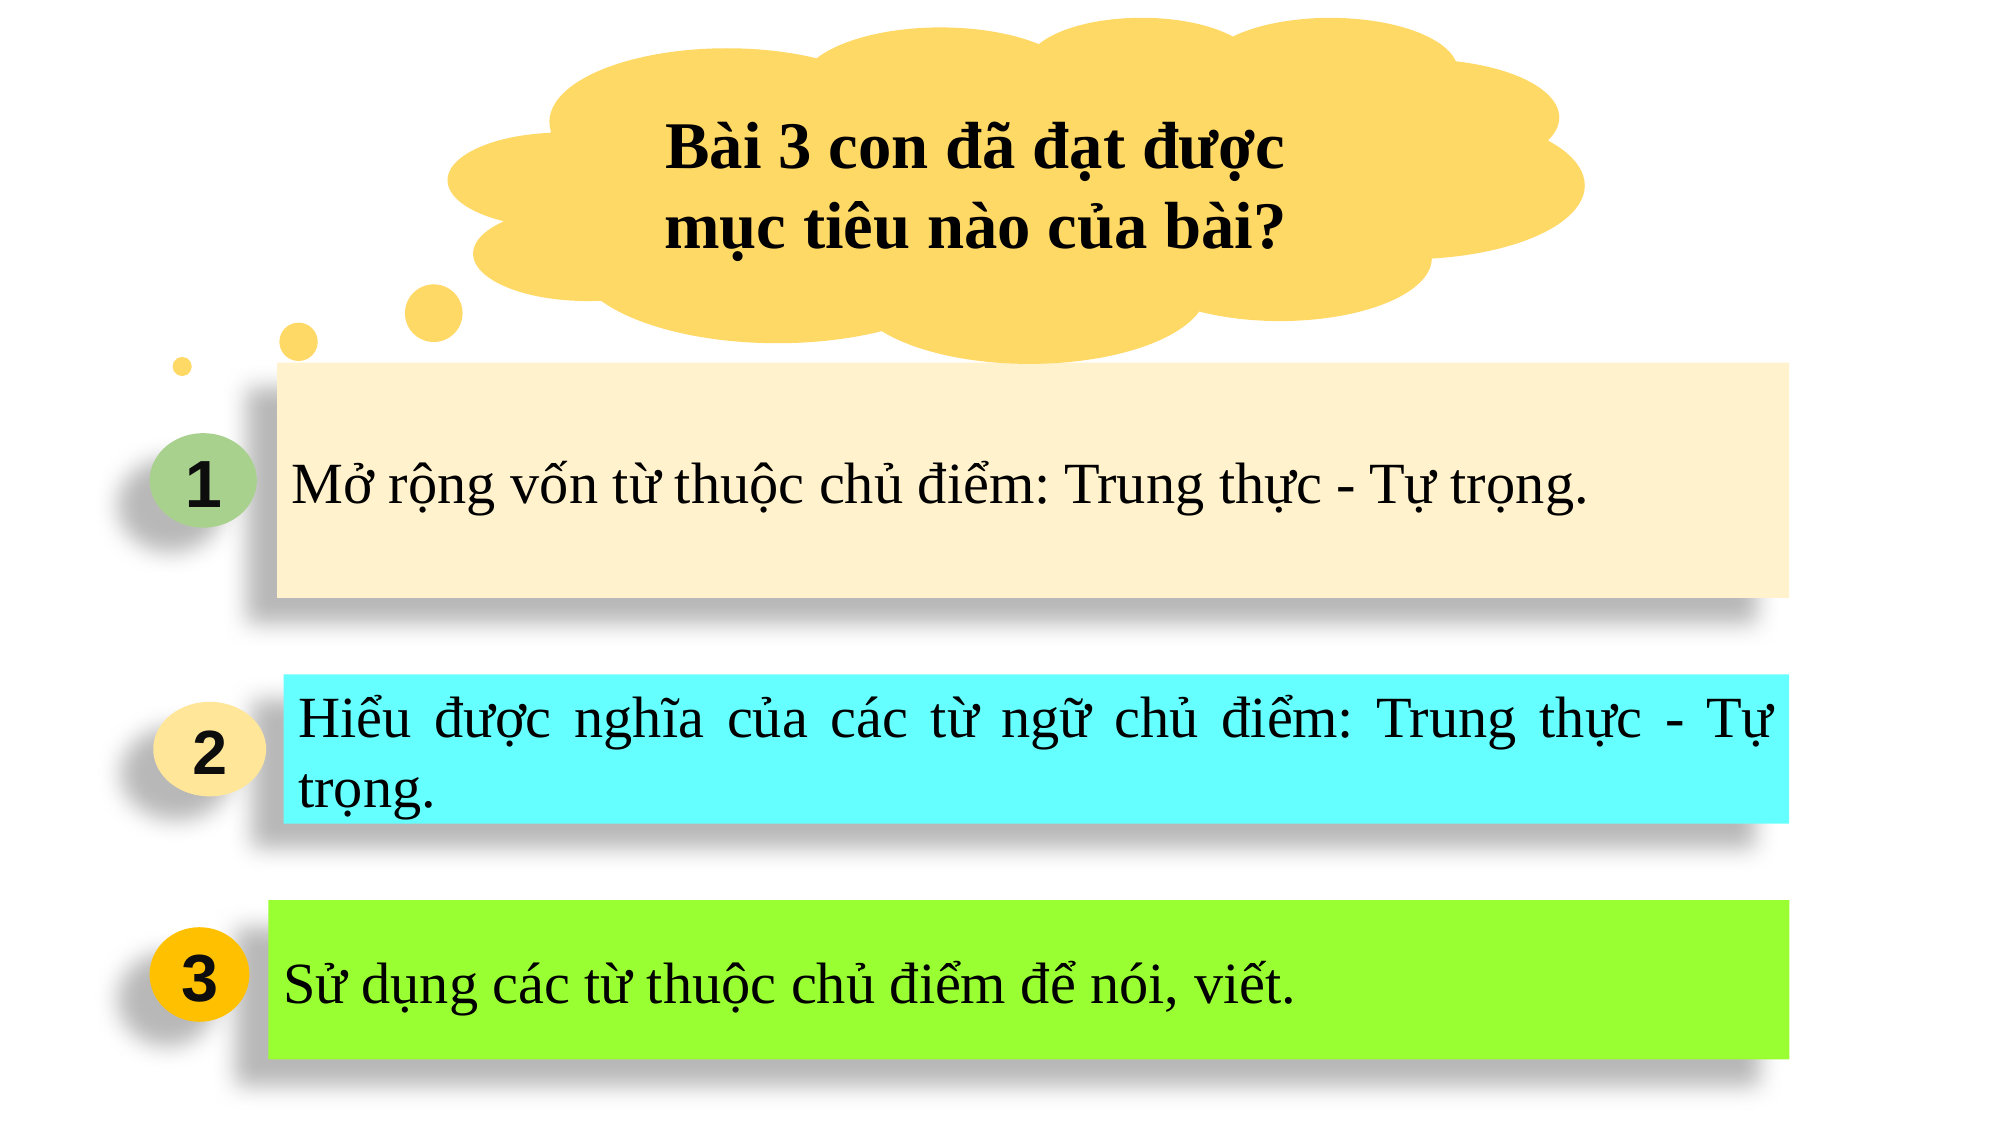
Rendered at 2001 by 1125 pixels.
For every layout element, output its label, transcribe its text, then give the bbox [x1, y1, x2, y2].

text_box Bài 3 con đã đạt được mục tiêu nào của bài? [446, 16, 1586, 362]
text_box Bài 3 con đã đạt được mục tiêu nào của bài? [403, 283, 464, 344]
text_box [153, 674, 1790, 824]
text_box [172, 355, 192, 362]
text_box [149, 900, 1790, 1060]
text_box Bài 3 con đã đạt được mục tiêu nào của bài? [278, 321, 319, 362]
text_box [149, 362, 1790, 599]
